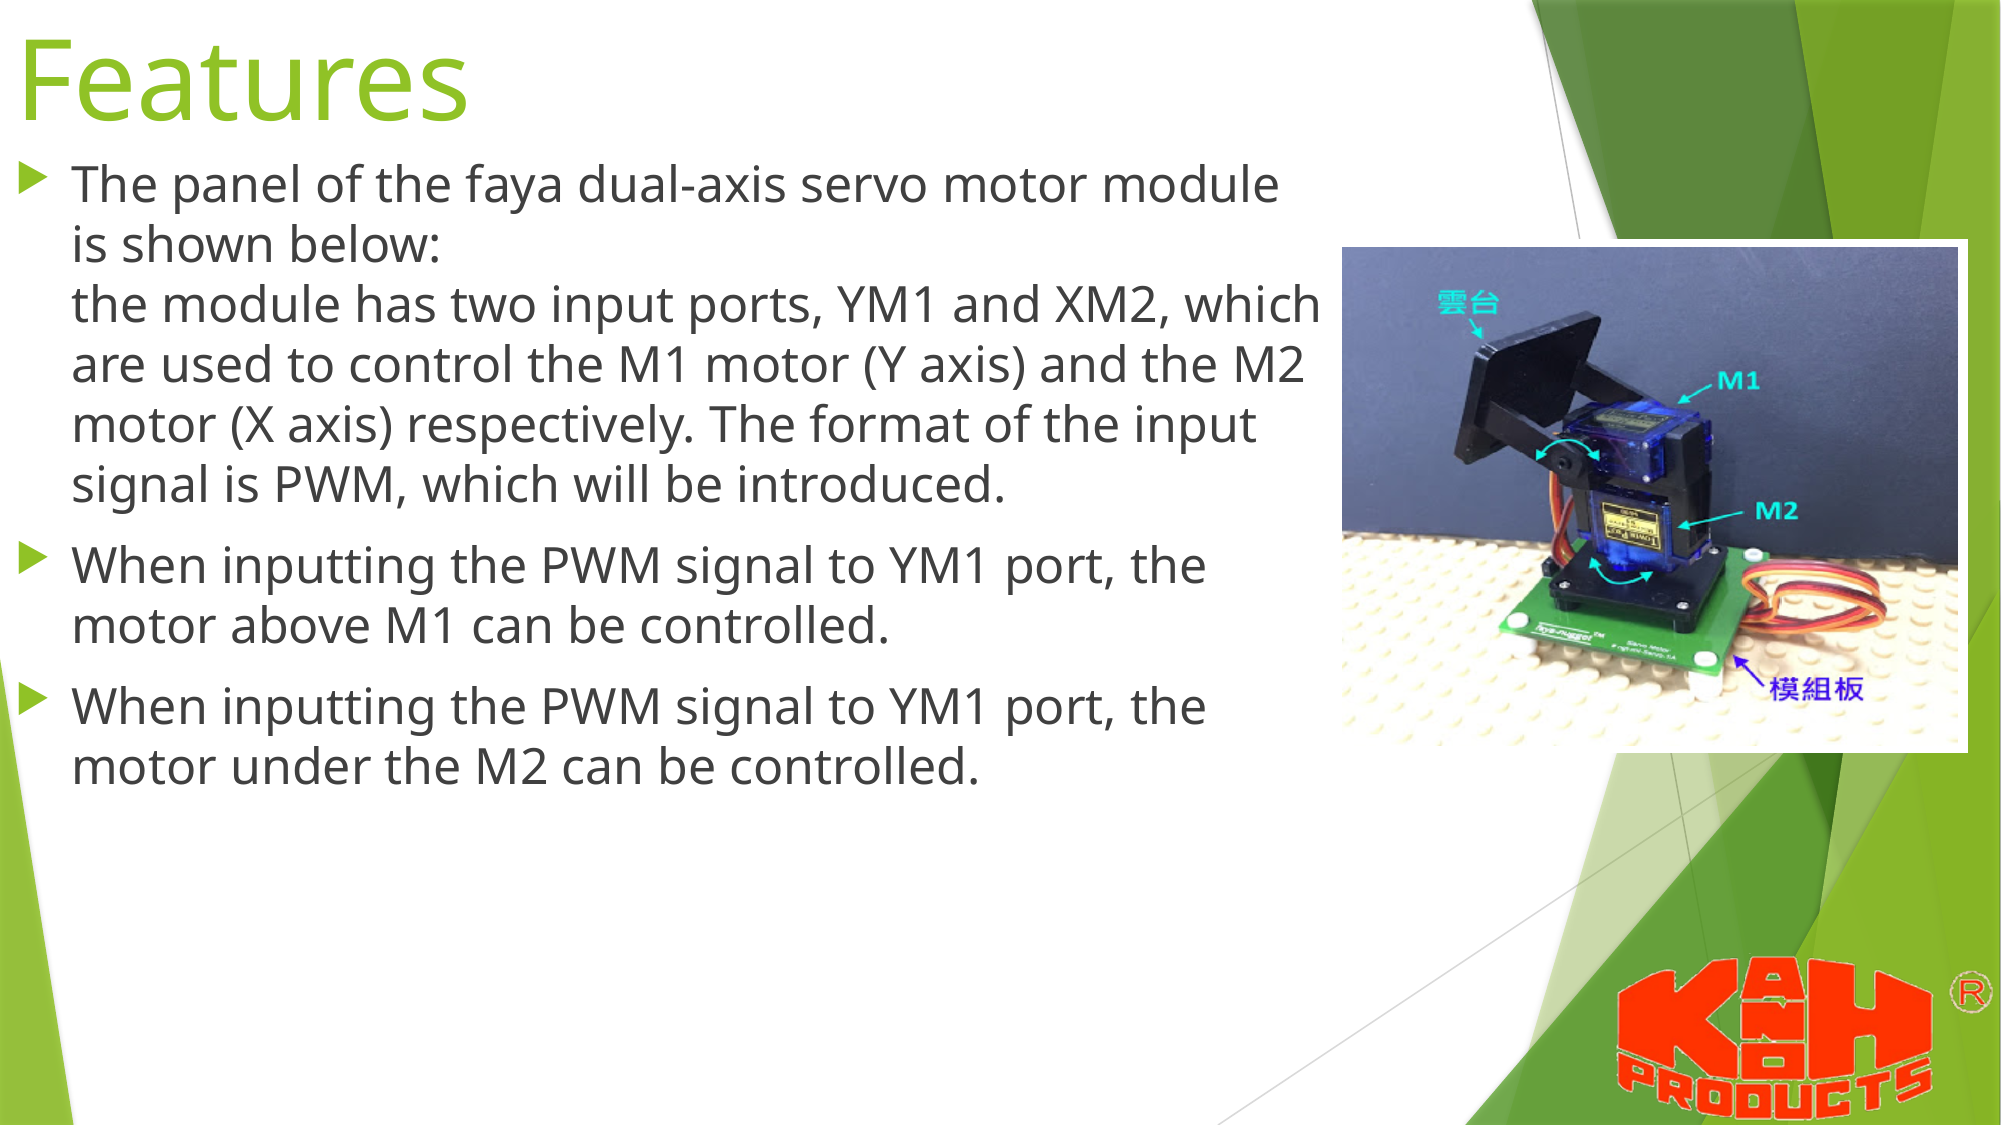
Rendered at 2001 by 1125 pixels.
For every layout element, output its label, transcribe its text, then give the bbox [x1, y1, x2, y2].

list The panel of the faya dual-axis servo motor module is shown below: the module has two input ports, YM1 and XM2, which are used to control the M1 motor (Y axis) and the M2 motor (X axis) respectively. The format of the input signal is PWM, which will be introduced. When inputting the PWM signal to YM1 port, the motor above M1 can be controlled. When inputting the PWM signal to YM1 port, the motor under the M2 can be controlled. [0, 145, 1341, 877]
picture [1609, 953, 2000, 1125]
picture [1334, 239, 1968, 754]
title Features [0, 0, 1496, 238]
